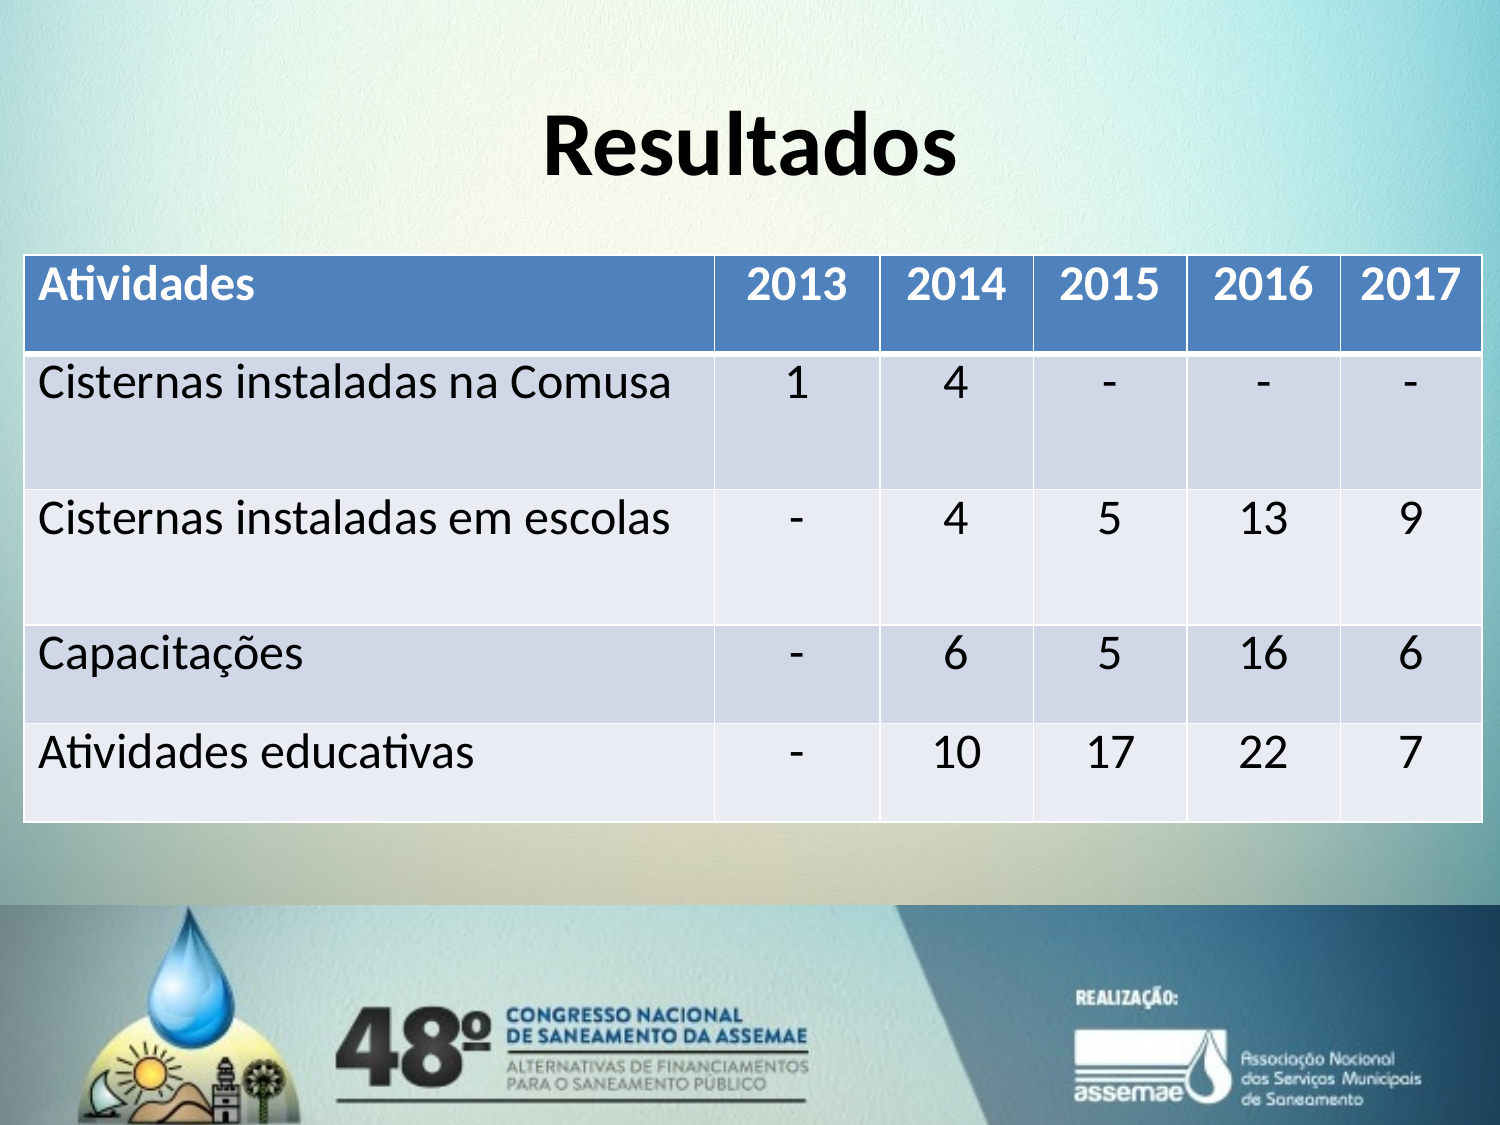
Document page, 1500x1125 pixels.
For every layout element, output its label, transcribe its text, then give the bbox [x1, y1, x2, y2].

table_cell Cisternas instaladas em escolas [25, 490, 714, 624]
table_cell 6 [1341, 626, 1481, 723]
table_cell 1 [715, 357, 879, 489]
table_cell 5 [1034, 626, 1186, 723]
table_cell Cisternas instaladas na Comusa [25, 357, 714, 489]
table_cell 22 [1188, 724, 1340, 821]
table_cell - [715, 490, 879, 624]
table_cell 7 [1341, 724, 1481, 821]
title Resultados [75, 45, 1425, 233]
table_cell 16 [1188, 626, 1340, 723]
picture [0, 0, 1500, 1125]
table_header 2015 [1034, 256, 1186, 351]
table_cell 10 [881, 724, 1033, 821]
table_cell - [715, 626, 879, 723]
table_cell 5 [1034, 490, 1186, 624]
table_cell 6 [881, 626, 1033, 723]
table_cell 13 [1188, 490, 1340, 624]
table_cell Atividades educativas [25, 724, 714, 821]
table_cell - [715, 724, 879, 821]
table_cell 17 [1034, 724, 1186, 821]
table_cell Capacitações [25, 626, 714, 723]
table_header 2017 [1341, 256, 1481, 351]
table_cell 4 [881, 490, 1033, 624]
table_header Atividades [25, 256, 714, 351]
table_header 2013 [715, 256, 879, 351]
table_cell - [1341, 357, 1481, 489]
table_header 2016 [1188, 256, 1340, 351]
table_cell 9 [1341, 490, 1481, 624]
table_cell - [1188, 357, 1340, 489]
table_cell 4 [881, 357, 1033, 489]
table_header 2014 [881, 256, 1033, 351]
table_cell - [1034, 357, 1186, 489]
